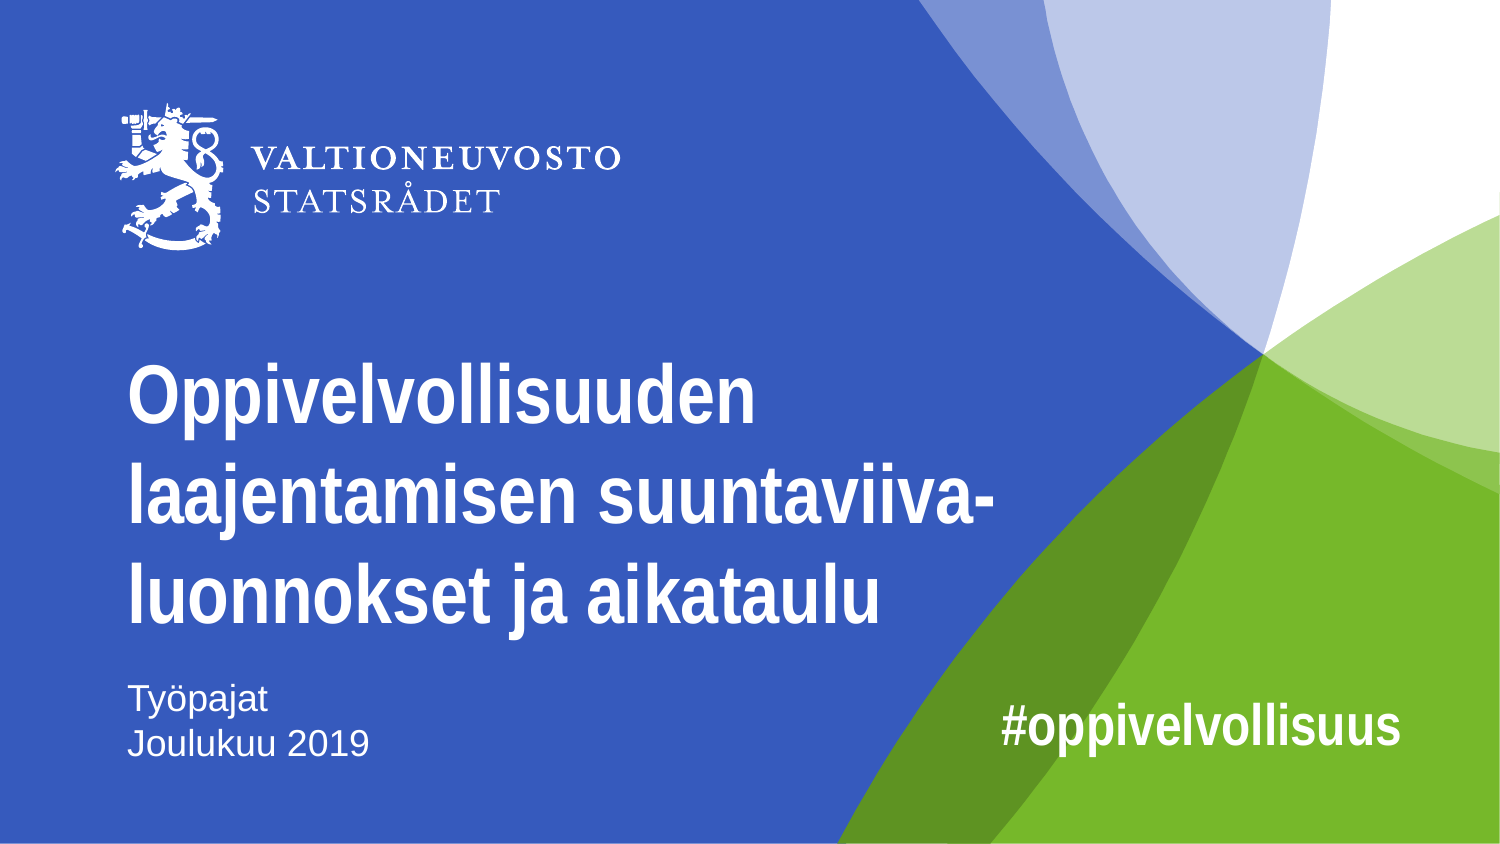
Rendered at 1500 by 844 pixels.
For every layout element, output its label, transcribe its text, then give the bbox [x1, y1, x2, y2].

text_box #oppivelvollisuus [986, 717, 1424, 765]
subtitle Työpajat Joulukuu 2019 [112, 666, 1069, 777]
title Oppivelvollisuuden laajentamisen suuntaviiva- luonnokset ja aikataulu [112, 303, 1069, 648]
